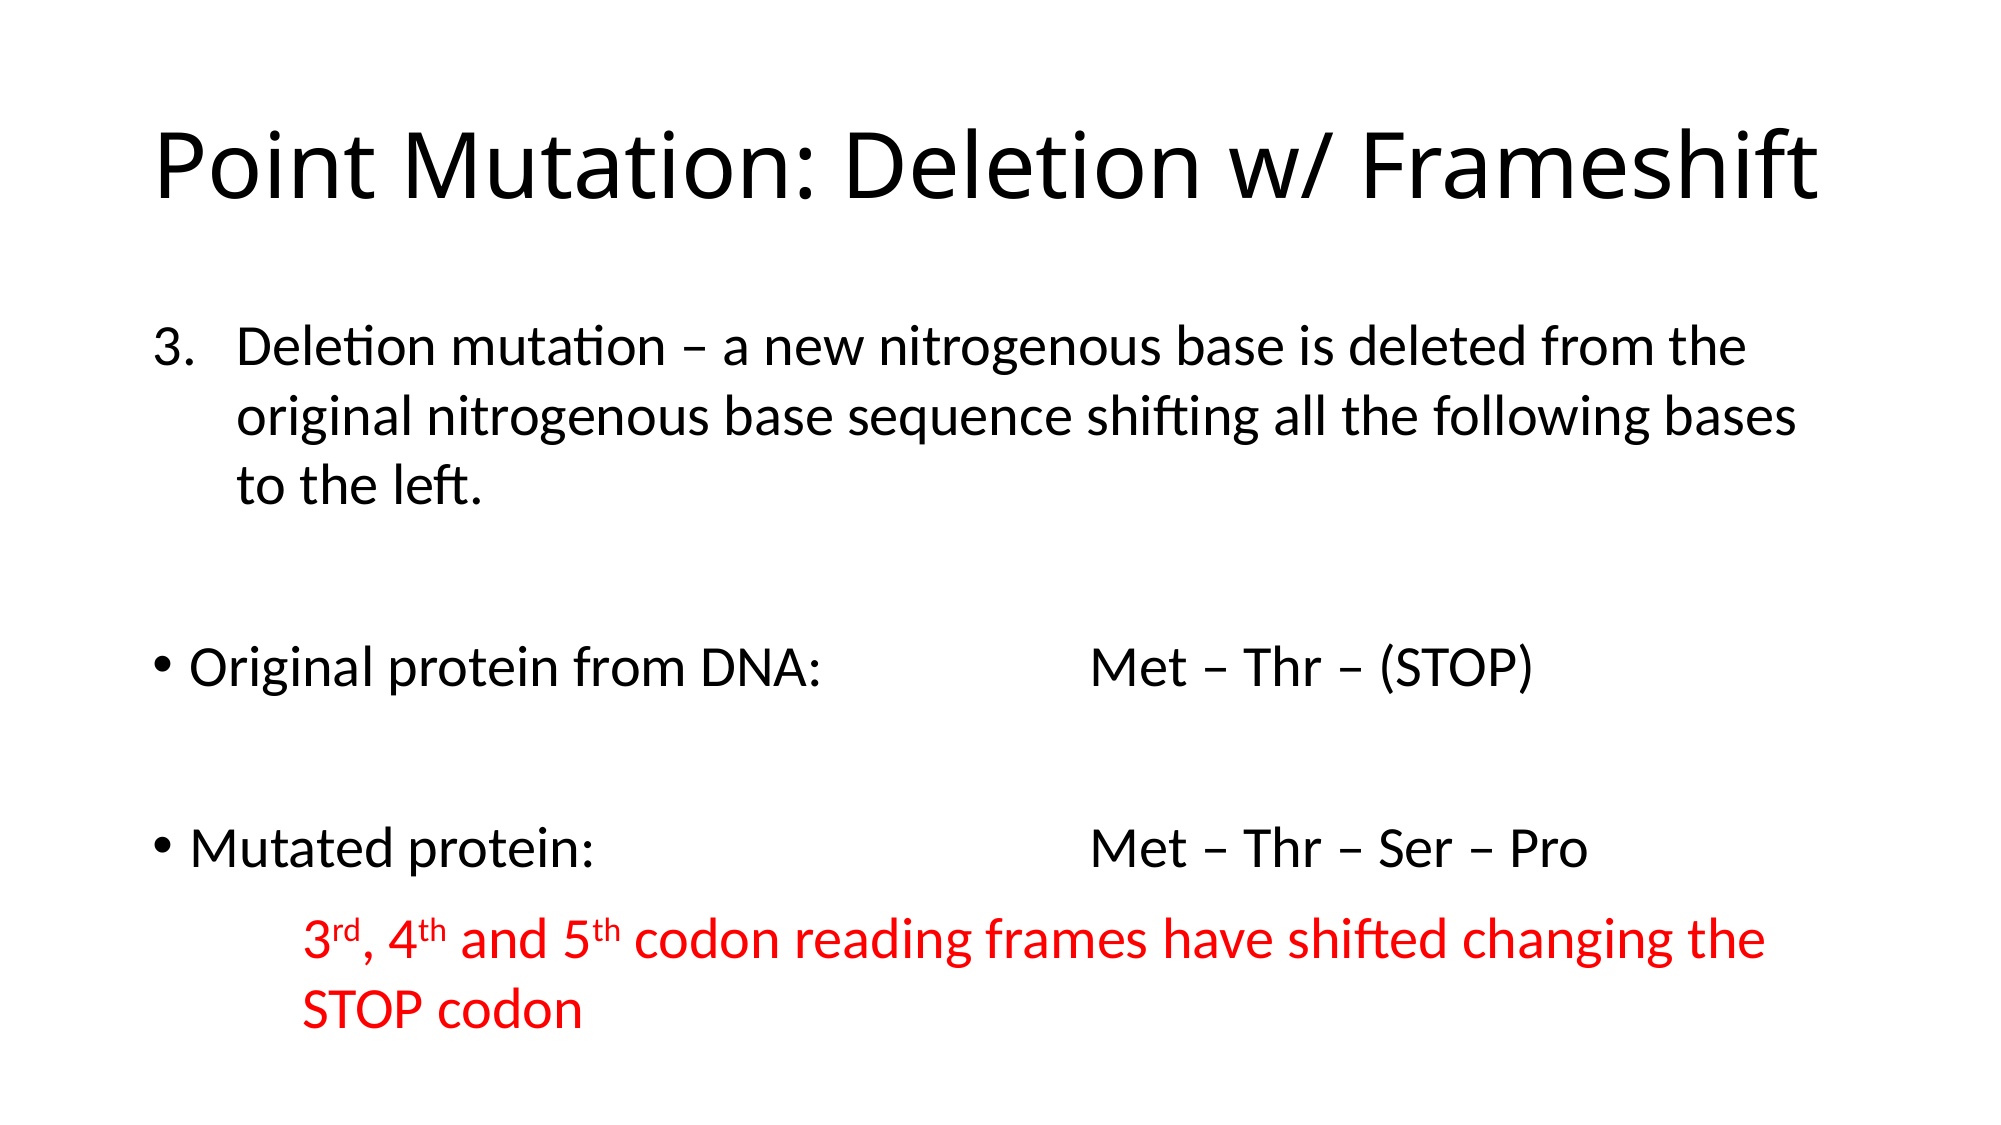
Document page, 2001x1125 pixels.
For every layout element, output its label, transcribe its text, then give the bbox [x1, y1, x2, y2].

list Deletion mutation – a new nitrogenous base is deleted from the original nitrogenous base sequence shifting all the following bases to the left. Original protein from DNA: Met – Thr – (STOP) Mutated protein: Met – Thr – Ser – Pro 3rd, 4th and 5th codon reading frames have shifted changing the STOP codon [137, 299, 1863, 1125]
title Point Mutation: Deletion w/ Frameshift [137, 59, 1863, 278]
